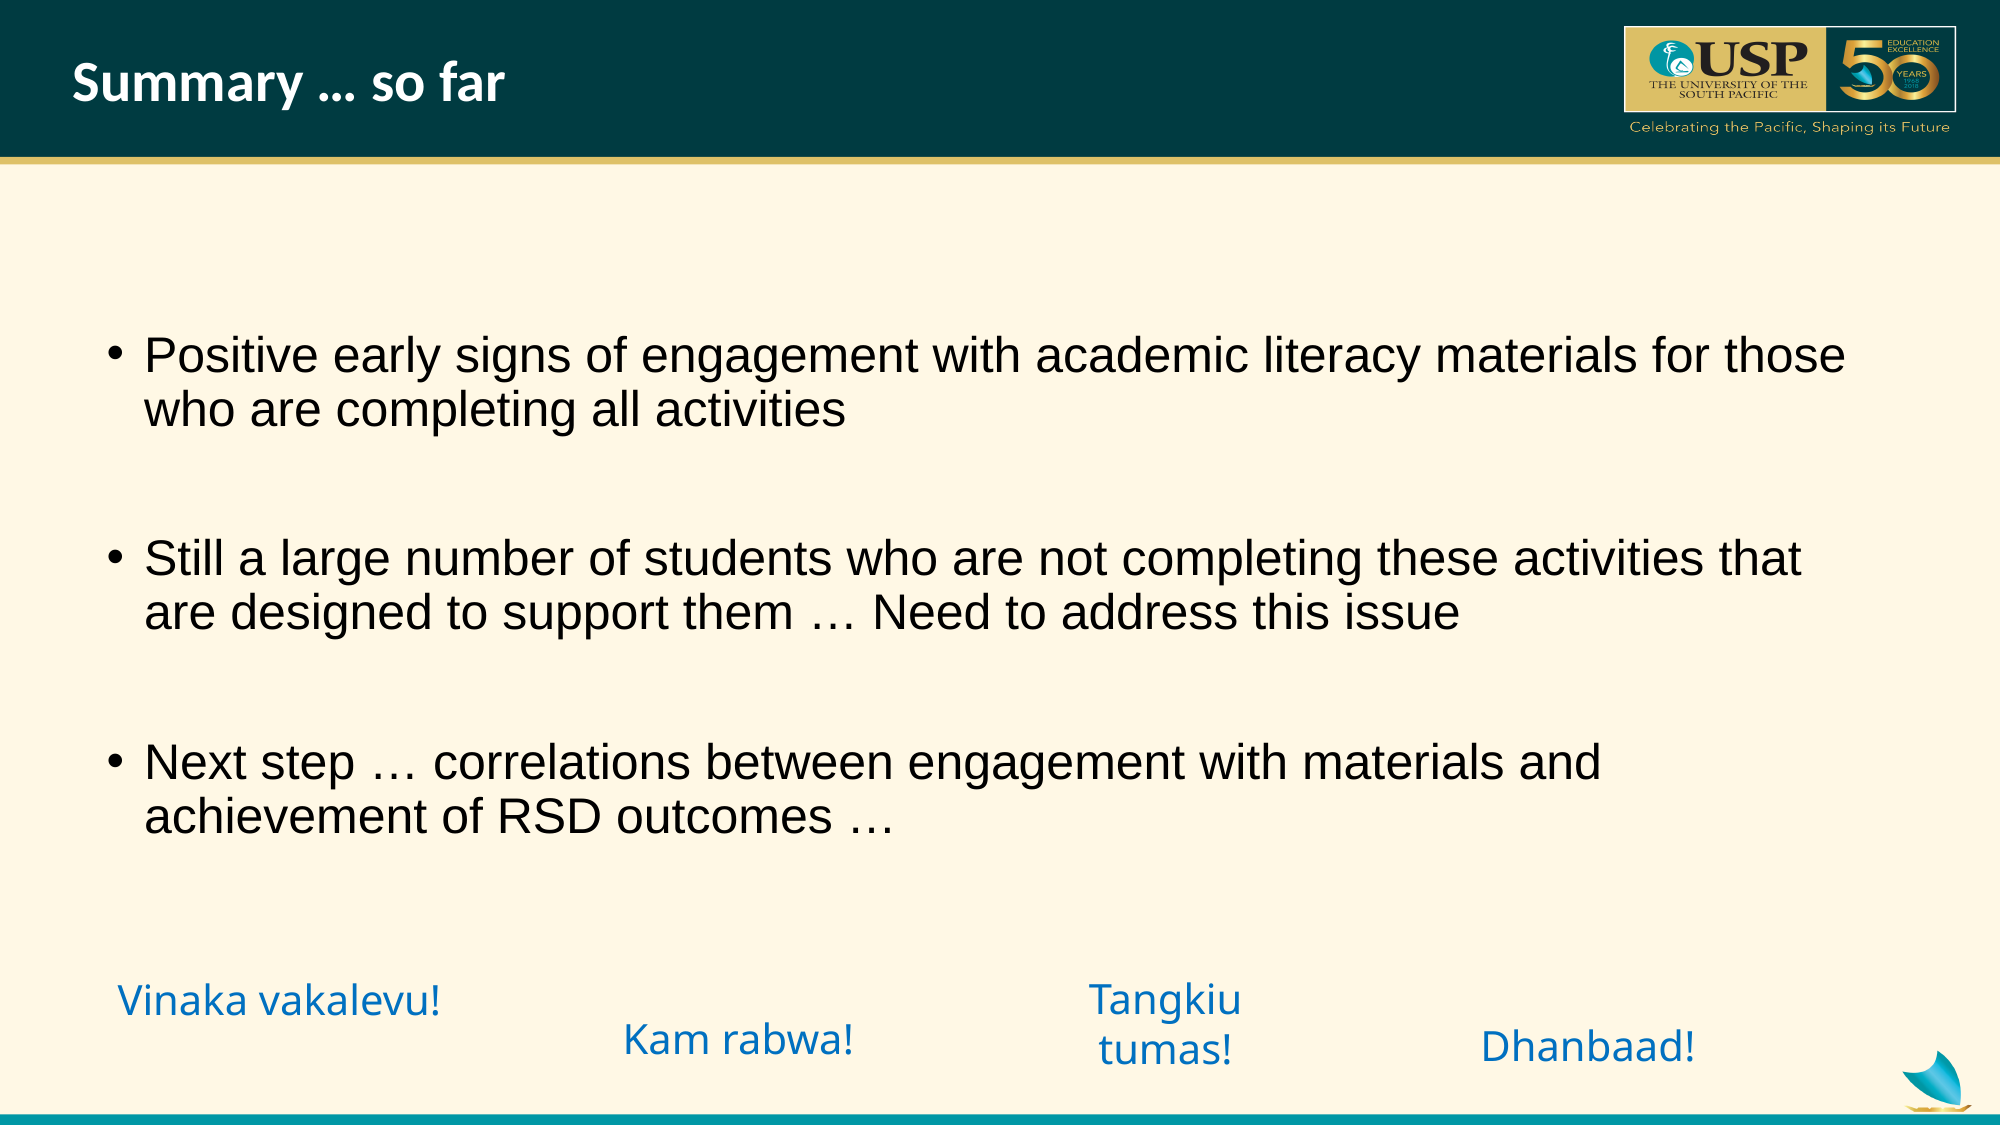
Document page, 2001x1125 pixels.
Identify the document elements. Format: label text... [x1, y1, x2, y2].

list Positive early signs of engagement with academic literacy materials for those who are completing all activities Still a large number of students who are not completing these activities that are designed to support them … Need to address this issue Next step … correlations between engagement with materials and achievement of RSD outcomes … [91, 321, 1897, 971]
picture [1612, 18, 1968, 142]
text_box Dhanbaad! [1424, 1012, 1752, 1077]
text_box [0, 1113, 2000, 1125]
text_box Summary … so far [57, 35, 1558, 121]
text_box [0, 156, 2000, 165]
text_box [0, 0, 2000, 156]
text_box Tangkiu tumas! [1002, 965, 1330, 1081]
text_box Vinaka vakalevu! [102, 966, 467, 1031]
text_box Kam rabwa! [574, 1005, 902, 1071]
picture [1896, 1047, 1978, 1115]
